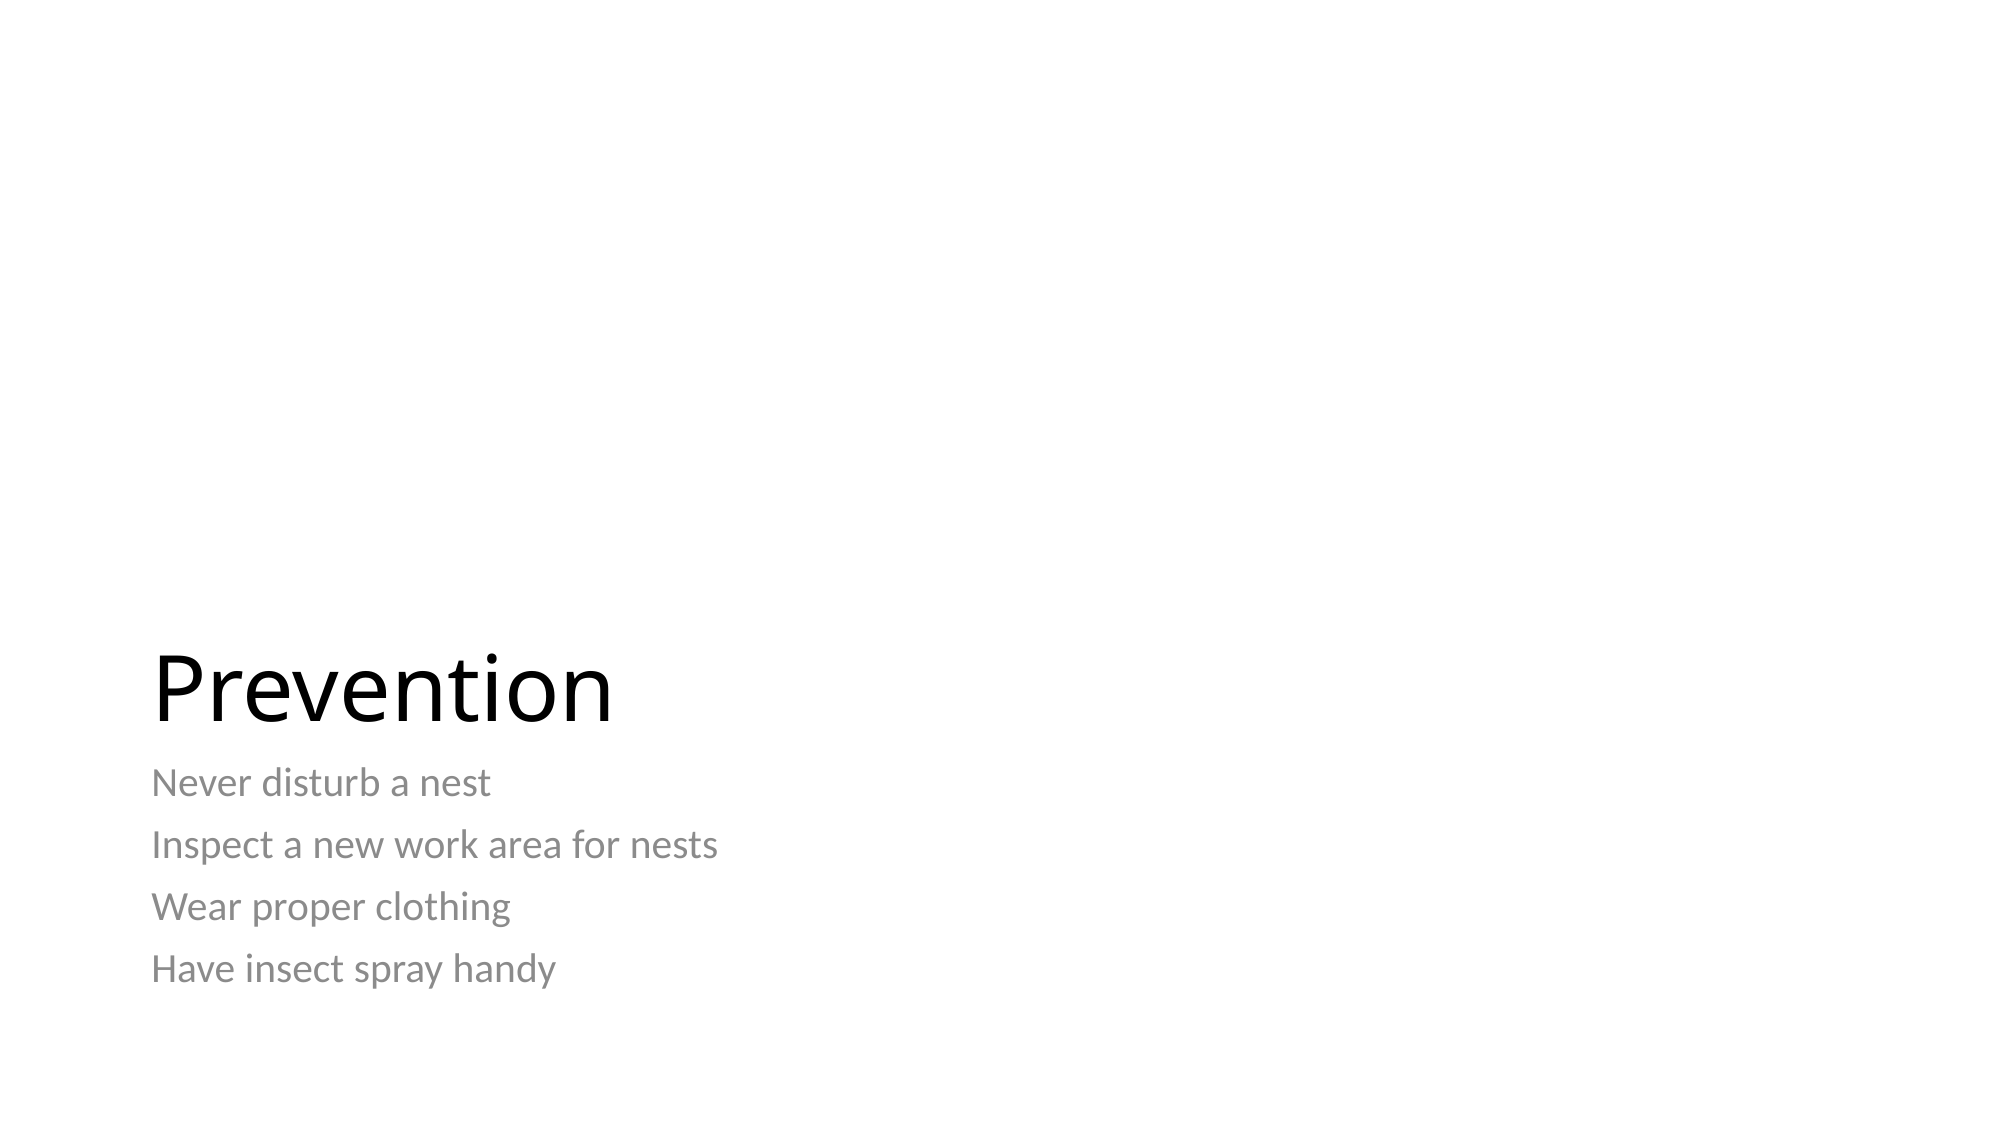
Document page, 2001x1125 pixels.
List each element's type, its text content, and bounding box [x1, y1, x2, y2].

list Never disturb a nest Inspect a new work area for nests Wear proper clothing Have insect spray handy [136, 752, 1862, 999]
title Prevention [136, 280, 1862, 749]
